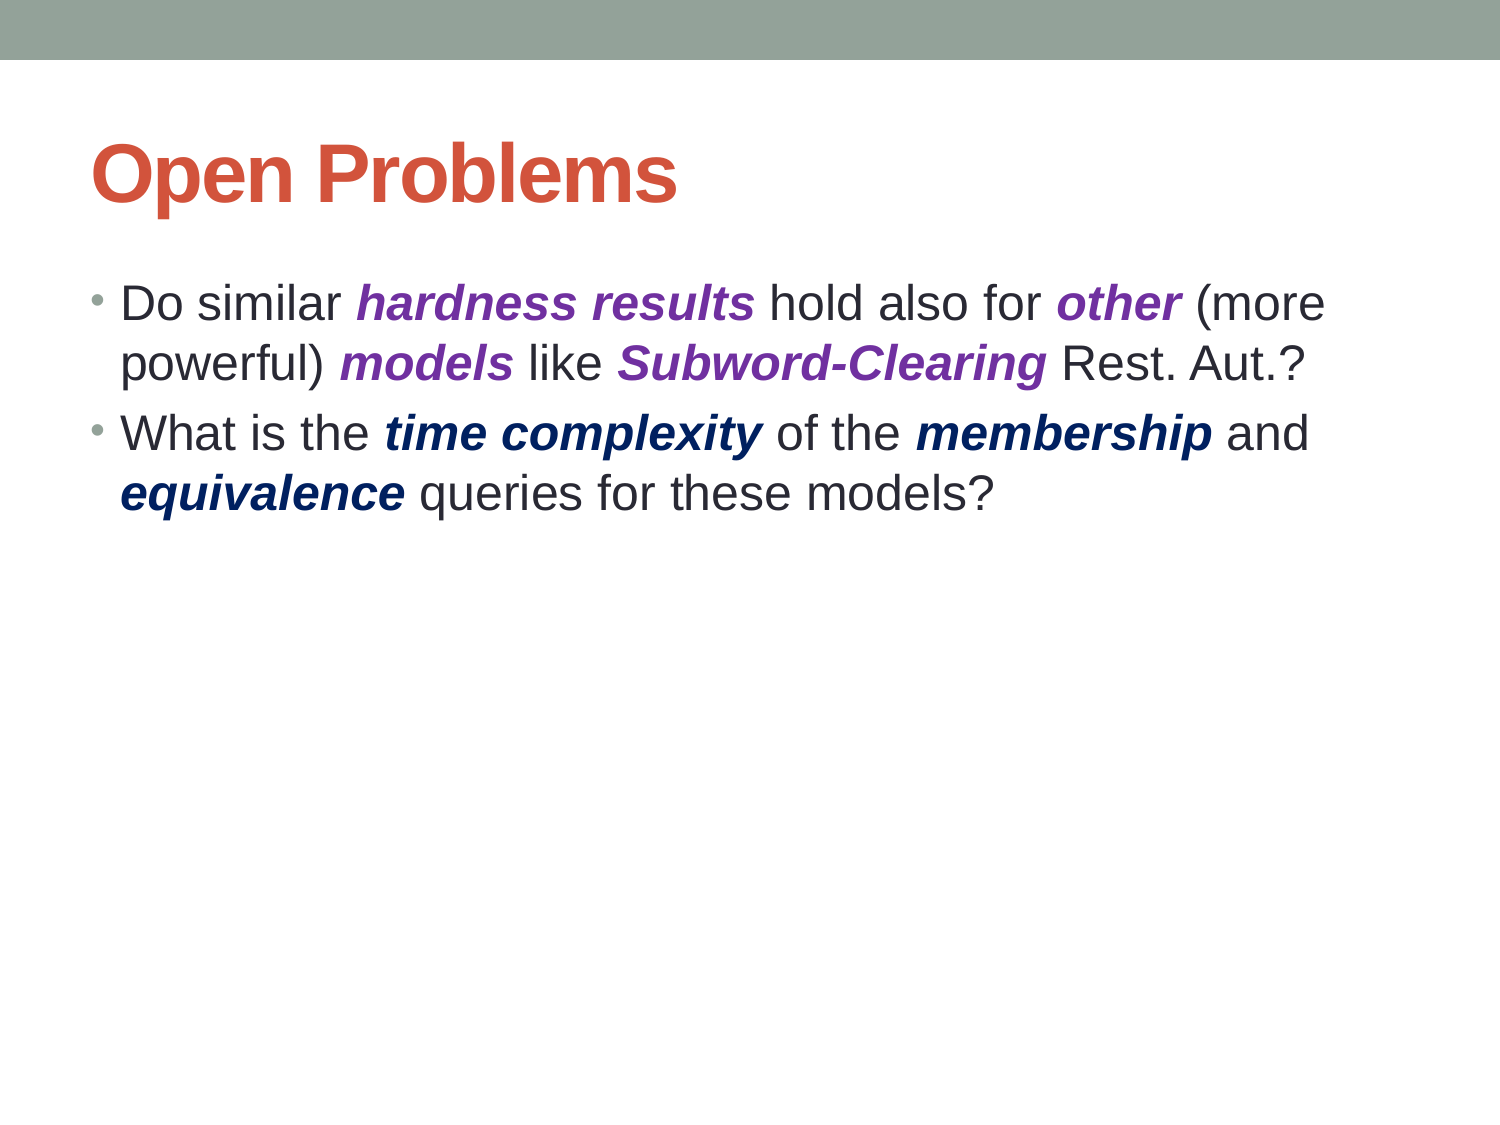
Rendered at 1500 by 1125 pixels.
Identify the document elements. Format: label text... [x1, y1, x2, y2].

list Do similar hardness results hold also for other (more powerful) models like Subword-Clearing Rest. Aut.? What is the time complexity of the membership and equivalence queries for these models? [75, 262, 1425, 1063]
title Open Problems [75, 87, 1425, 250]
